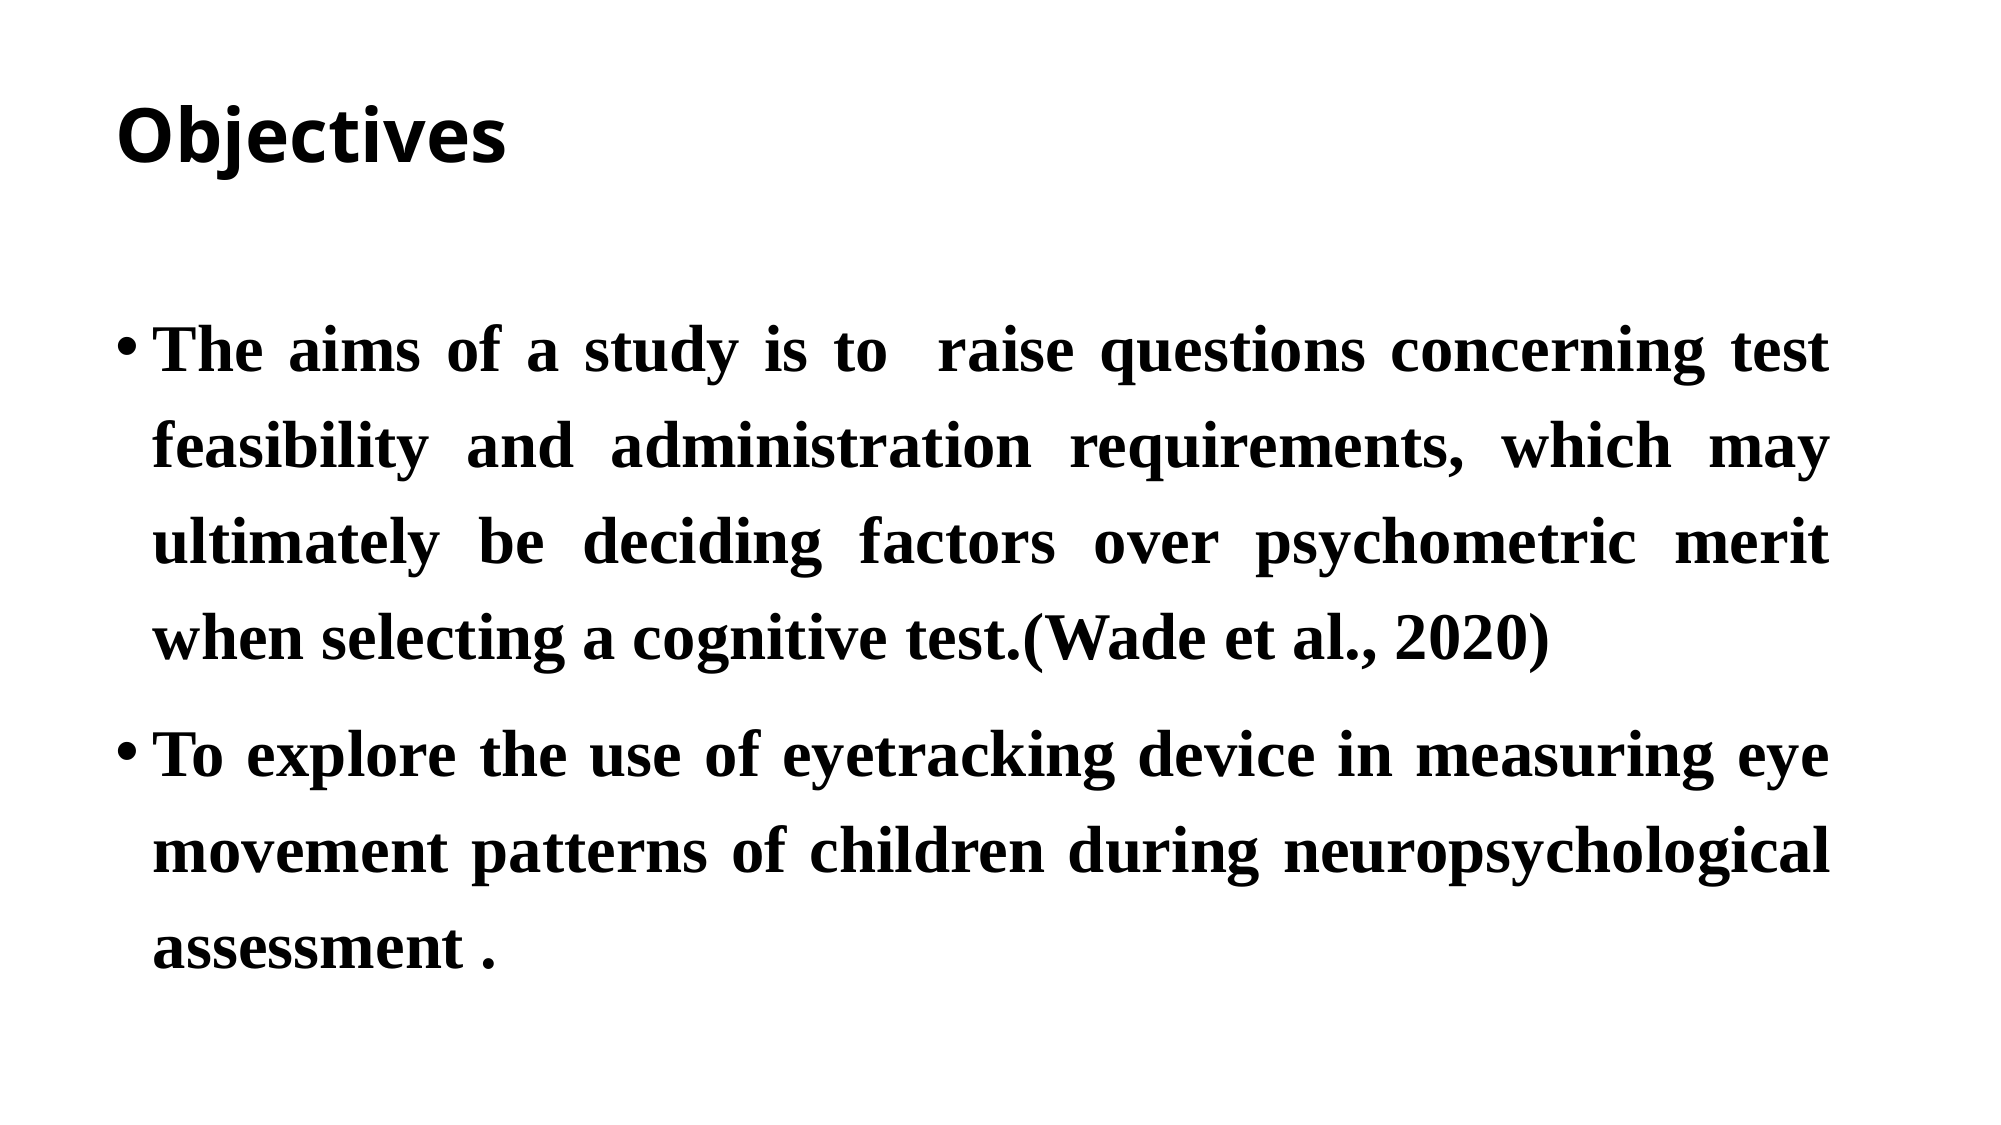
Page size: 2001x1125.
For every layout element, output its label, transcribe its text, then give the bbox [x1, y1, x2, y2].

title Objectives [100, 90, 1849, 276]
list The aims of a study is to raise questions concerning test feasibility and administration requirements, which may ultimately be deciding factors over psychometric merit when selecting a cognitive test.(Wade et al., 2020) To explore the use of eyetracking device in measuring eye movement patterns of children during neuropsychological assessment . [100, 281, 1849, 1035]
